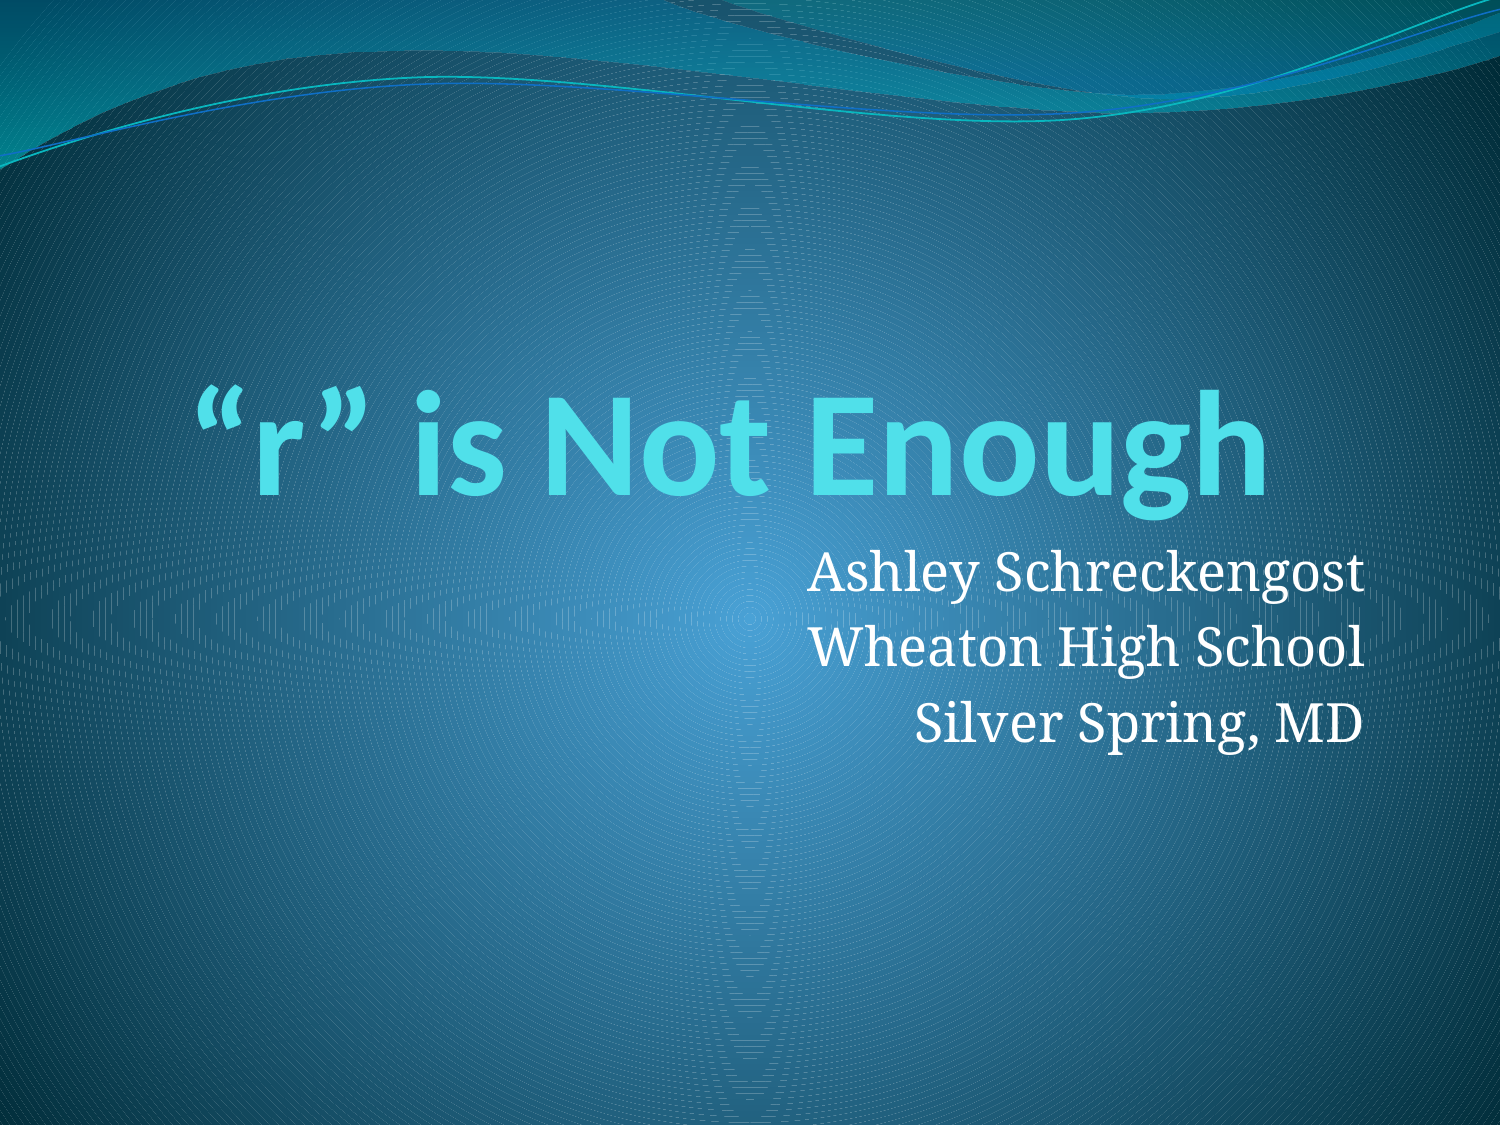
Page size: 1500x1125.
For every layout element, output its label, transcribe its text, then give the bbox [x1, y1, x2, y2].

title “r” is Not Enough [87, 224, 1376, 525]
subtitle Ashley Schreckengost Wheaton High School Silver Spring, MD [87, 529, 1376, 818]
